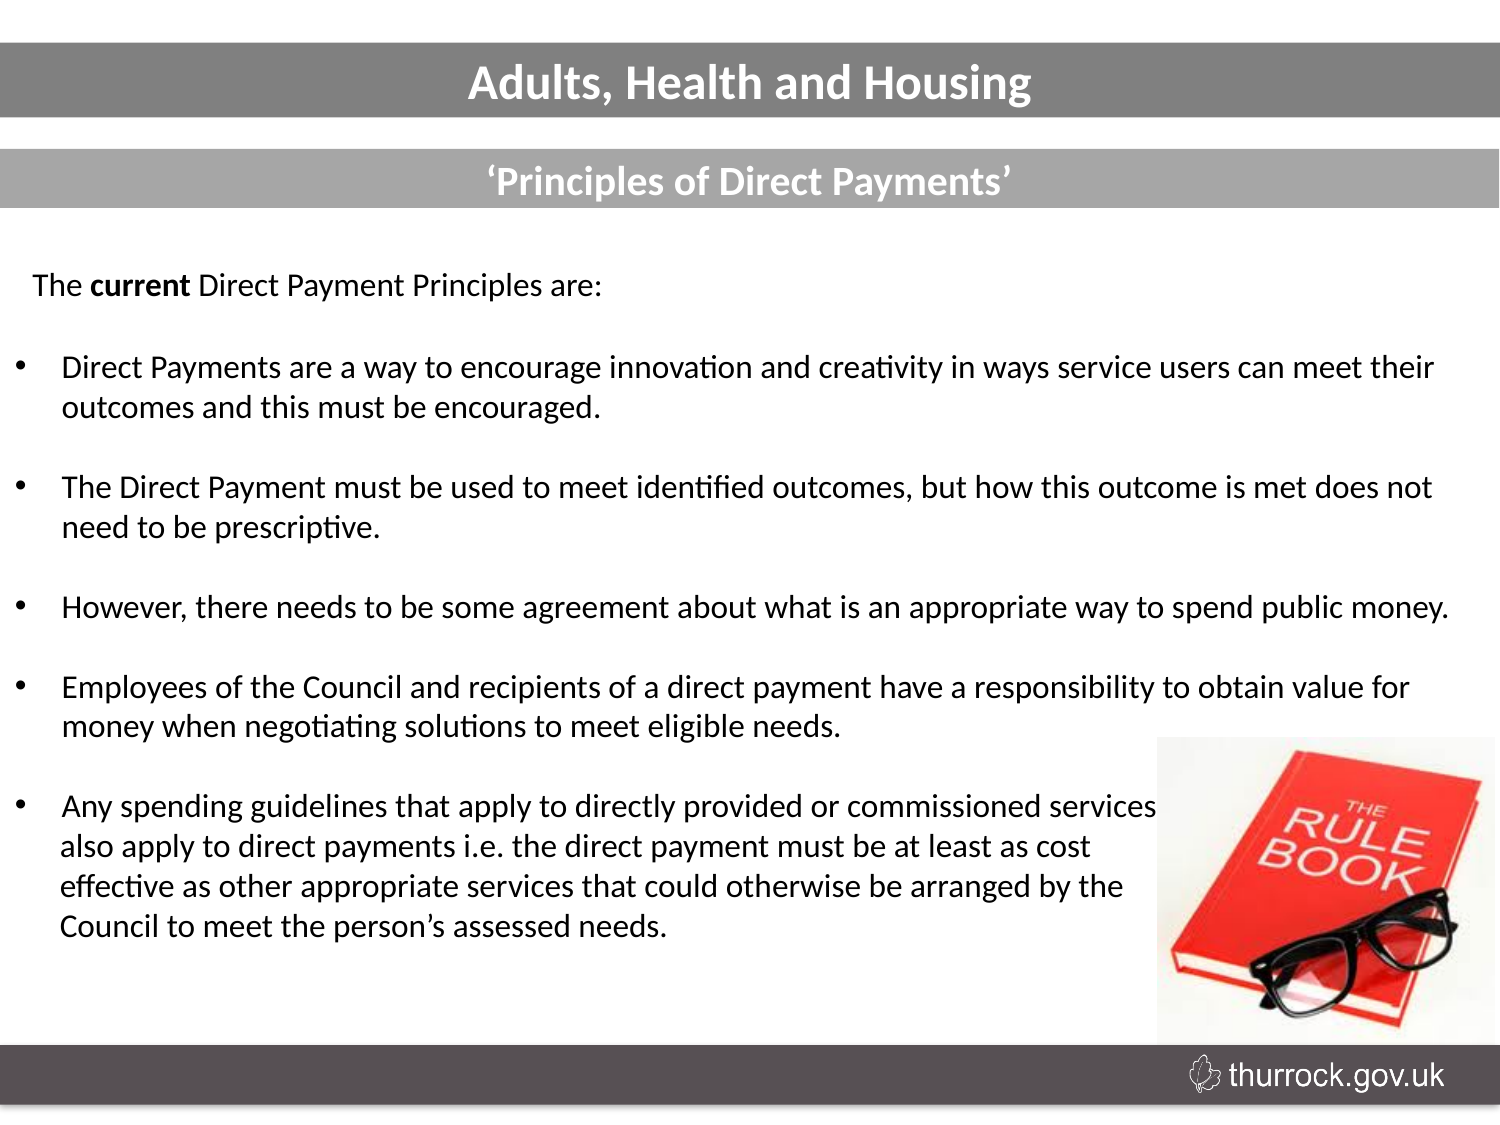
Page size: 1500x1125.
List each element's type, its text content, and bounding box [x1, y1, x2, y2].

text_box Adults, Health and Housing [0, 42, 1500, 118]
picture [1157, 737, 1496, 1044]
text_box ‘Principles of Direct Payments’ [0, 147, 1500, 210]
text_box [0, 1044, 1500, 1105]
text_box Direct Payments are a way to encourage innovation and creativity in ways service users can meet their outcomes and this must be encouraged. The Direct Payment must be used to meet identified outcomes, but how this outcome is met does not need to be prescriptive. However, there needs to be some agreement about what is an appropriate way to spend public money. Employees of the Council and recipients of a direct payment have a responsibility to obtain value for money when negotiating solutions to meet eligible needs. Any spending guidelines that apply to directly provided or commissioned services also apply to direct payments i.e. the direct payment must be at least as cost effective as other appropriate services that could otherwise be arranged by the Council to meet the person’s assessed needs. [0, 338, 1500, 992]
text_box The current Direct Payment Principles are: [17, 255, 1400, 310]
